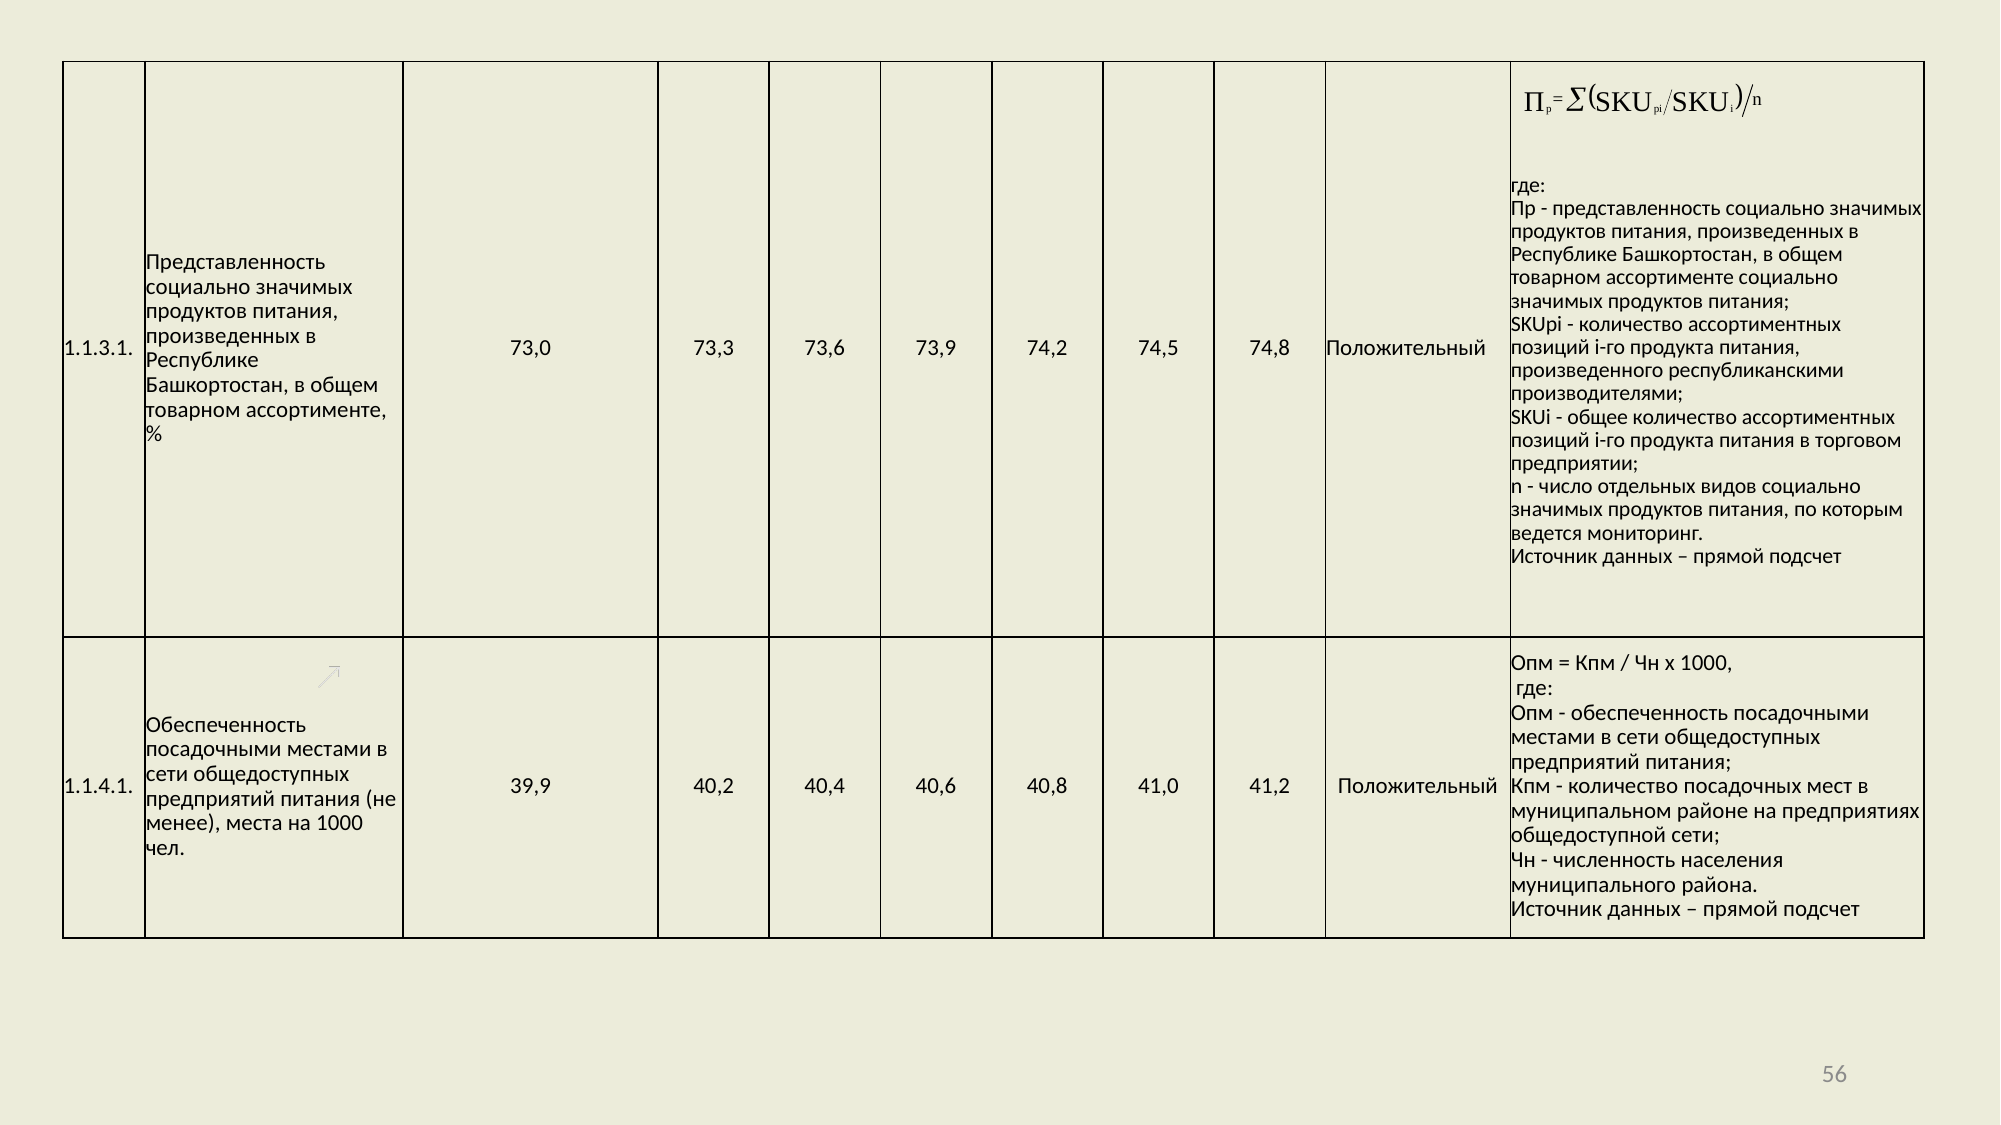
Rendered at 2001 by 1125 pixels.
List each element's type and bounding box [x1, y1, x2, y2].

table_header [1326, 62, 1510, 636]
table_header [770, 62, 880, 636]
picture [1521, 79, 1766, 122]
table_cell [1326, 638, 1510, 937]
table_cell [1215, 638, 1325, 937]
table_header [146, 62, 402, 636]
table_header [404, 62, 657, 636]
table_header [1215, 62, 1325, 636]
table_cell [1104, 638, 1213, 937]
table_header [881, 62, 991, 636]
table_cell [881, 638, 991, 937]
table_cell [1511, 638, 1923, 937]
table_header [1511, 62, 1923, 636]
table_cell [404, 638, 657, 937]
table_cell [64, 638, 144, 937]
table_header [993, 62, 1102, 636]
table_header [64, 62, 144, 636]
table_header [659, 62, 768, 636]
table_cell [993, 638, 1102, 937]
slide_number [1412, 1042, 1863, 1103]
table_header [1104, 62, 1213, 636]
picture [314, 664, 342, 690]
table_cell [146, 638, 402, 937]
table_cell [659, 638, 768, 937]
table_cell [770, 638, 880, 937]
